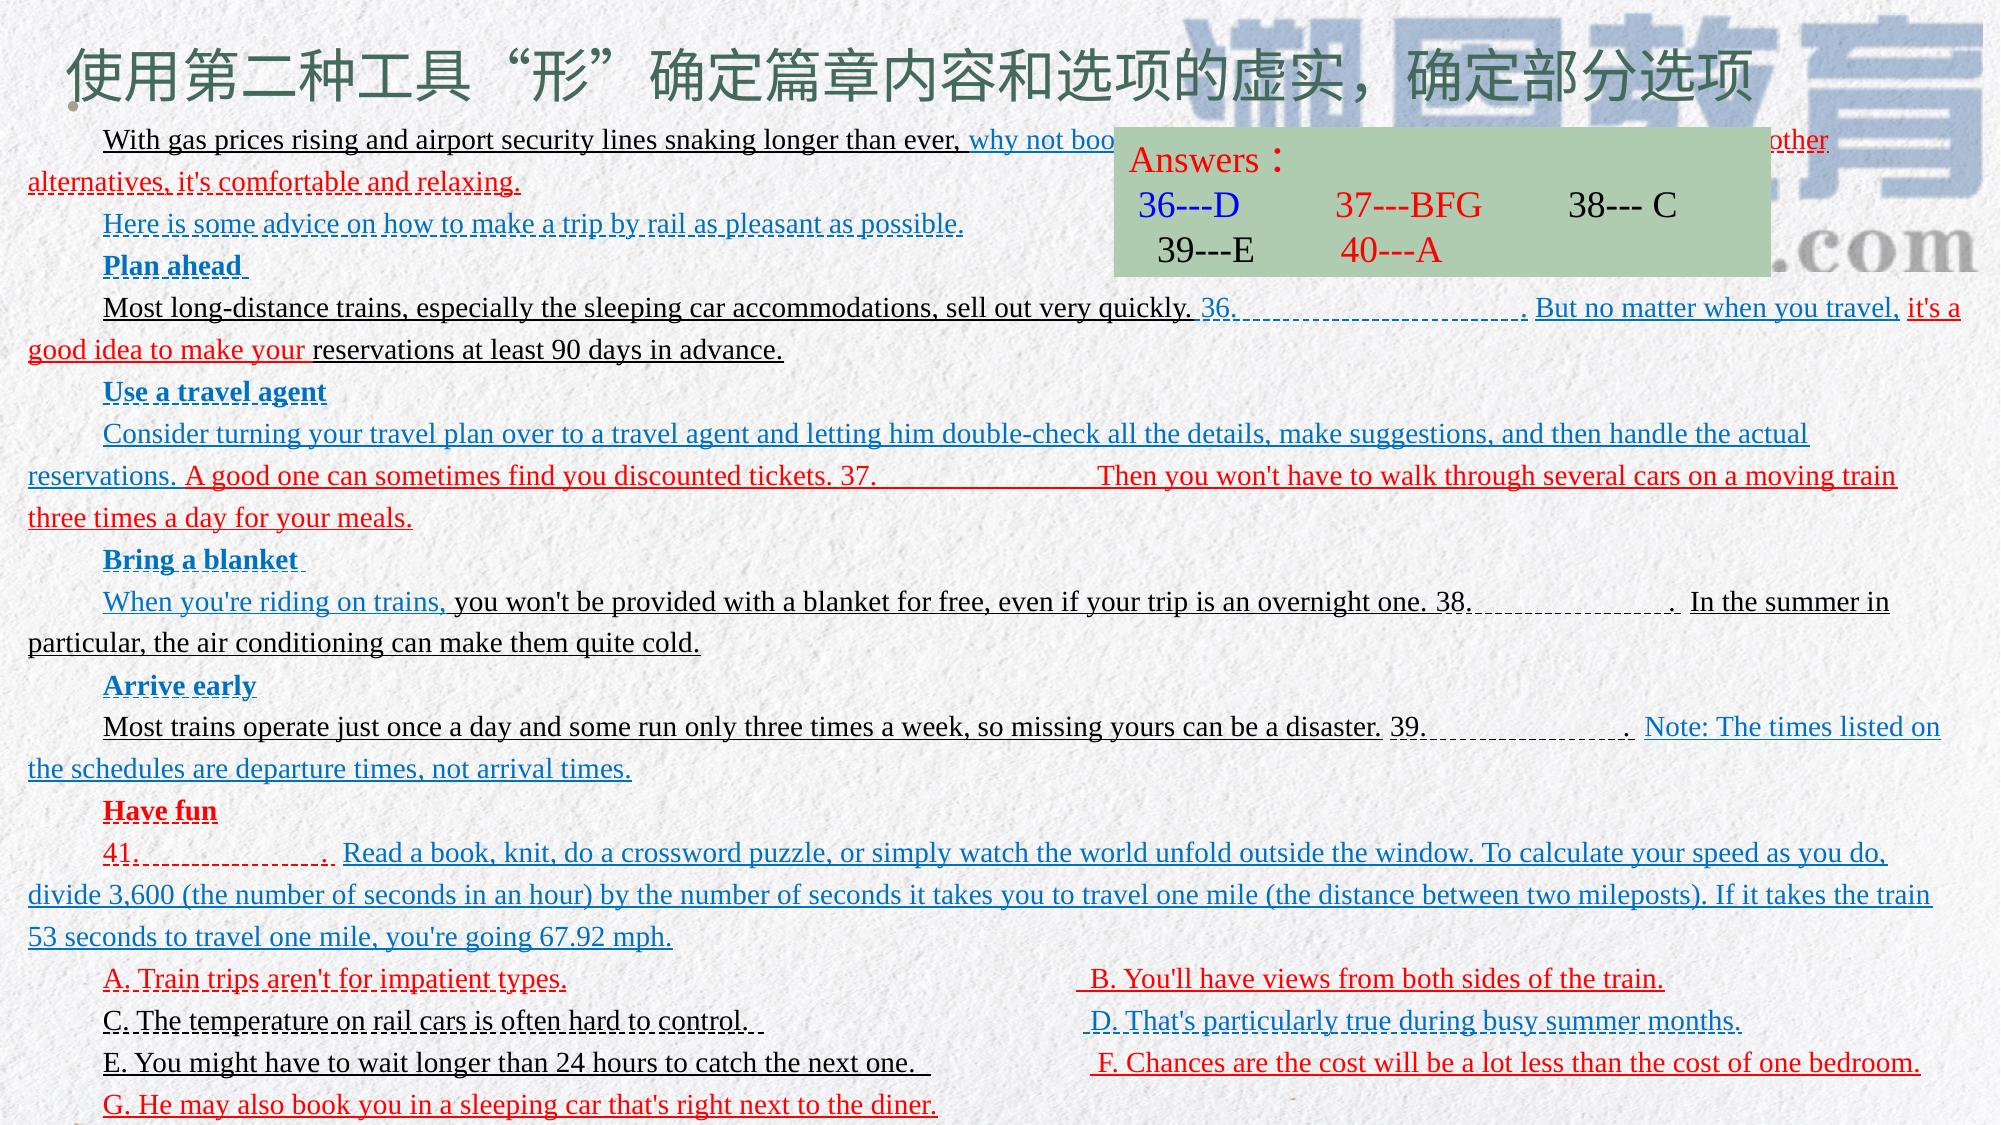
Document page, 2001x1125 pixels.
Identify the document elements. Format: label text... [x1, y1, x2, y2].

text_box With gas prices rising and airport security lines snaking longer than ever, why not book your next domestic vacation on a train? Compared to other alternatives, it's comfortable and relaxing. Here is some advice on how to make a trip by rail as pleasant as possible. Plan ahead Most long-distance trains, especially the sleeping car accommodations, sell out very quickly. 36. . But no matter when you travel, it's a good idea to make your reservations at least 90 days in advance. Use a travel agent Consider turning your travel plan over to a travel agent and letting him double-check all the details, make suggestions, and then handle the actual reservations. A good one can sometimes find you discounted tickets. 37. ______________ Then you won't have to walk through several cars on a moving train three times a day for your meals. Bring a blanket When you're riding on trains, you won't be provided with a blanket for free, even if your trip is an overnight one. 38. . In the summer in particular, the air conditioning can make them quite cold. Arrive early Most trains operate just once a day and some run only three times a week, so missing yours can be a disaster. 39. . Note: The times listed on the schedules are departure times, not arrival times. Have fun 41. . Read a book, knit, do a crossword puzzle, or simply watch the world unfold outside the window. To calculate your speed as you do, divide 3,600 (the number of seconds in an hour) by the number of seconds it takes you to travel one mile (the distance between two mileposts). If it takes the train 53 seconds to travel one mile, you're going 67.92 mph. A. Train trips aren't for impatient types. B. You'll have views from both sides of the train. C. The temperature on rail cars is often hard to control. D. That's particularly true during busy summer months. E. You might have to wait longer than 24 hours to catch the next one. F. Chances are the cost will be a lot less than the cost of one bedroom. G. He may also book you in a sleeping car that's right next to the diner. [13, 106, 1976, 1125]
picture [0, 0, 2001, 1125]
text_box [50, 31, 1894, 107]
text_box Answers： 36---D 37---BFG 38--- C 39---E 40---A [1113, 127, 1772, 277]
